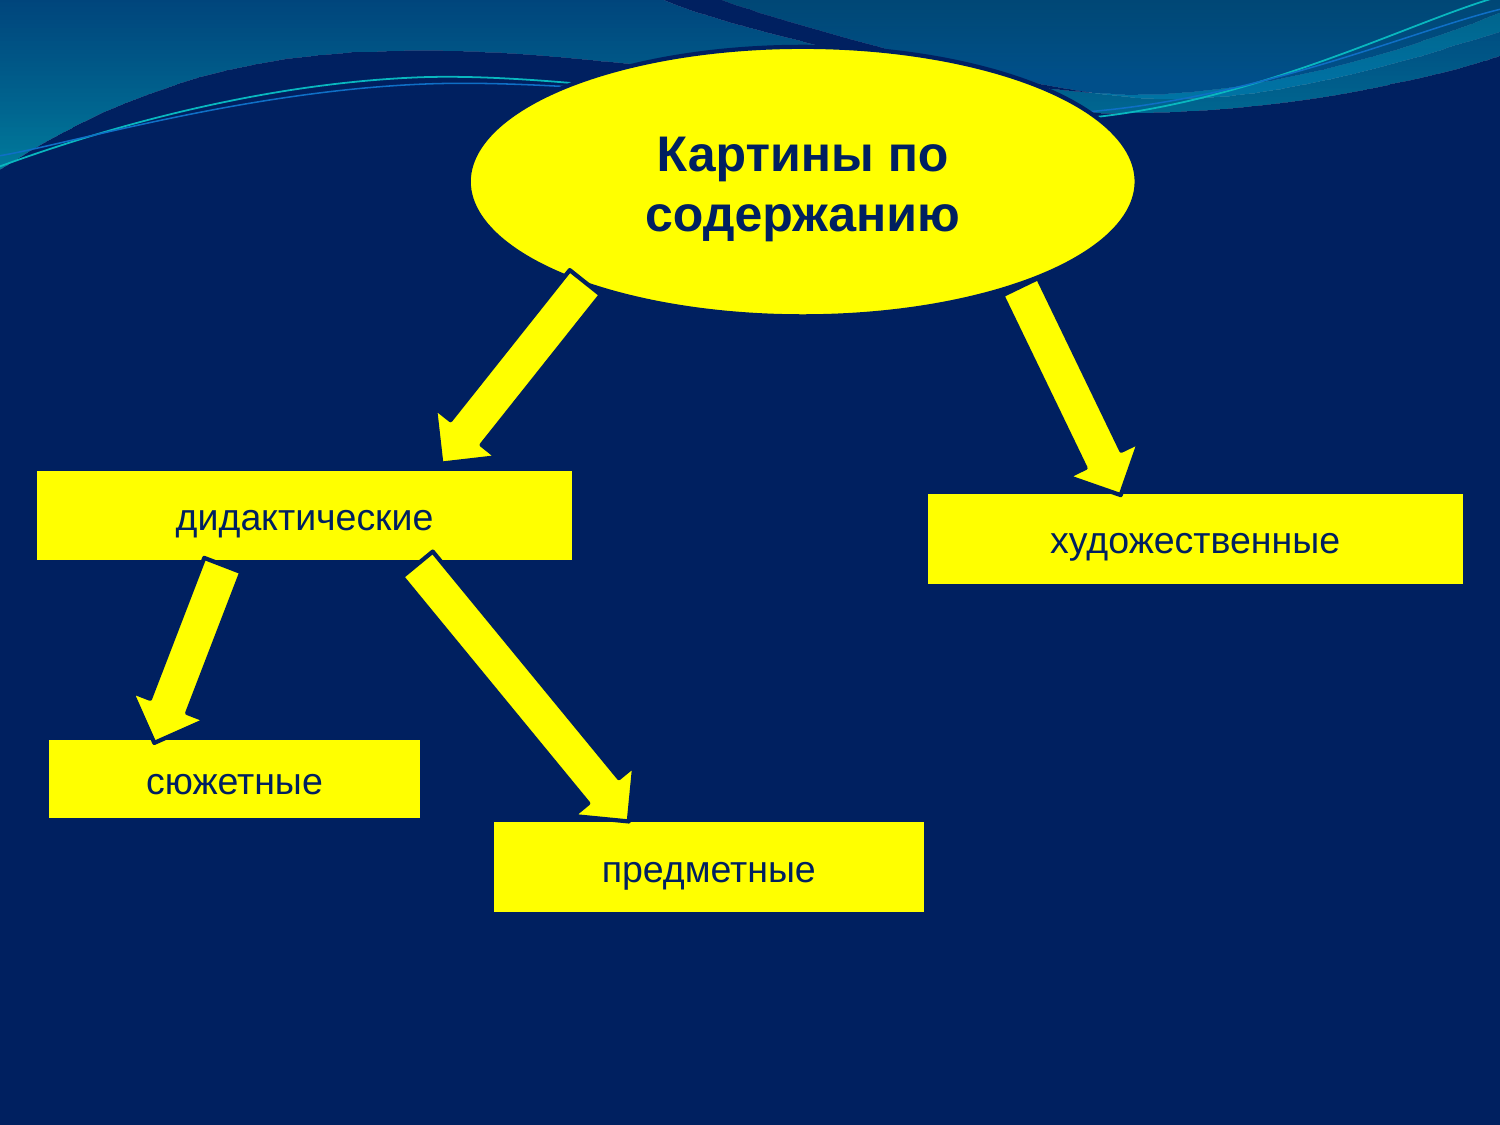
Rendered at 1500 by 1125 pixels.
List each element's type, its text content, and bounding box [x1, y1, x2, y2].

text_box предметные [490, 818, 928, 916]
text_box дидактические [33, 467, 576, 564]
text_box [399, 549, 637, 824]
text_box [1000, 276, 1142, 498]
text_box художественные [924, 490, 1467, 588]
text_box Картины по содержанию [466, 44, 1139, 319]
text_box [129, 555, 244, 745]
text_box сюжетные [45, 736, 424, 822]
text_box [432, 268, 603, 466]
